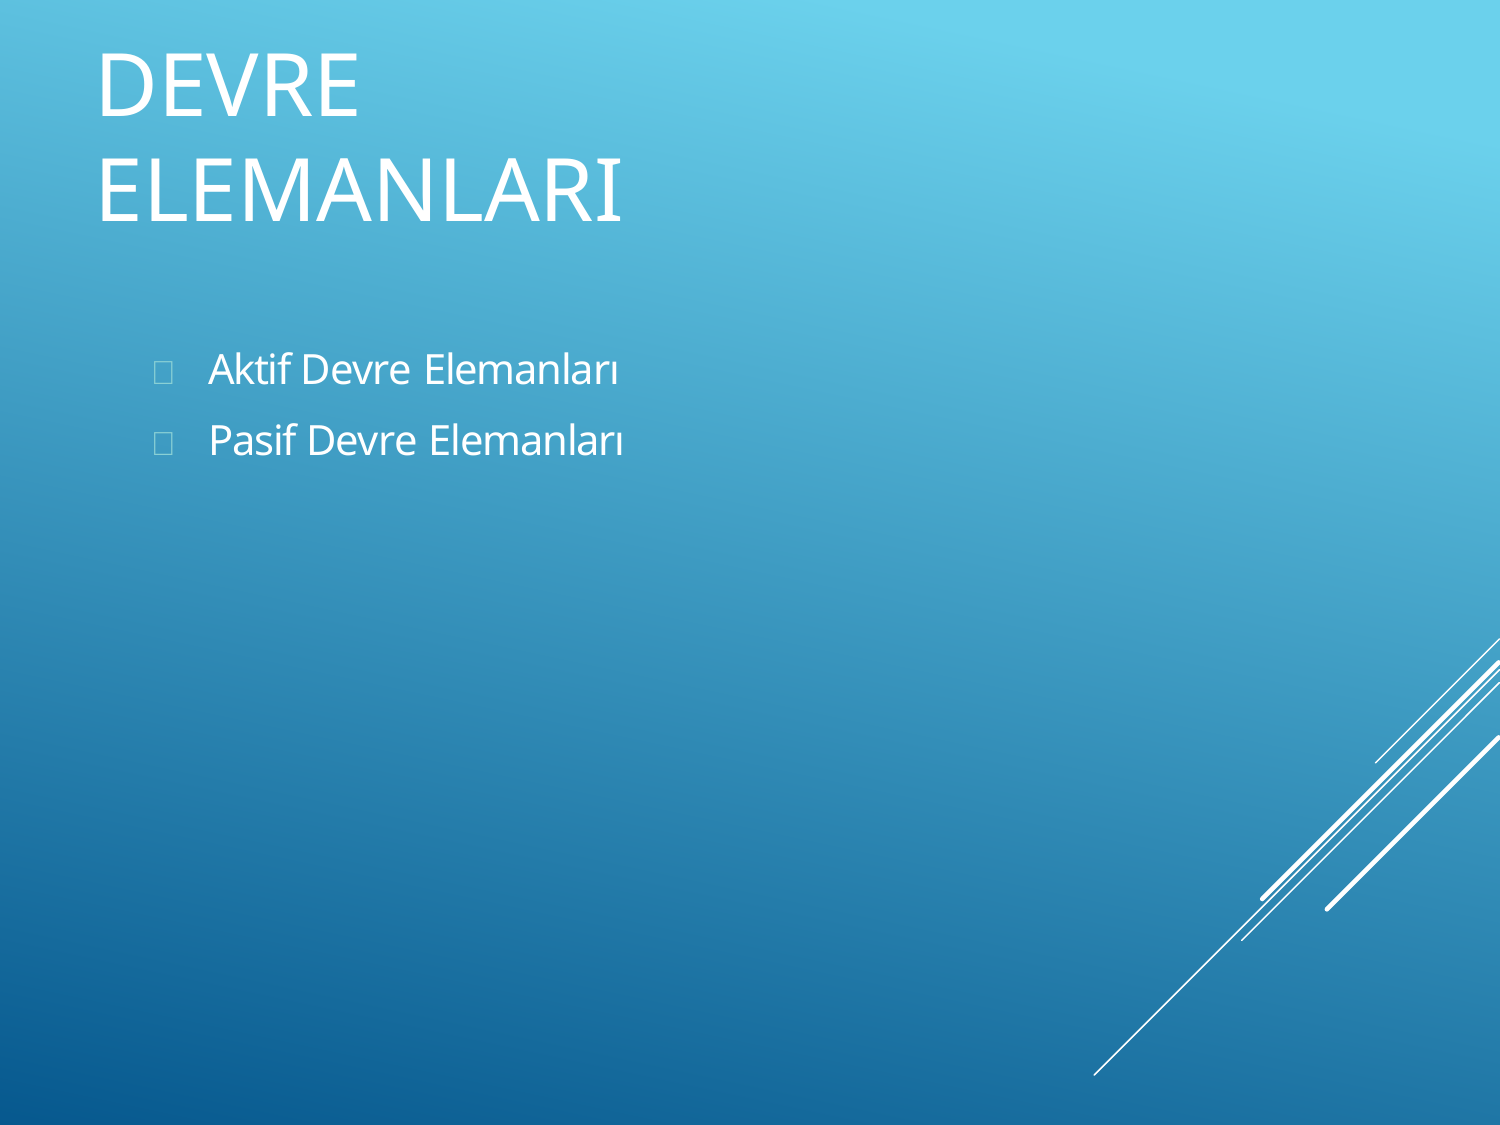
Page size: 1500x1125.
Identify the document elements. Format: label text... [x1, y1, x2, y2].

title DEVRE ELEMANLARI [92, 26, 902, 239]
text_box  Aktif Devre Elemanları  Pasif Devre Elemanları [148, 320, 653, 465]
